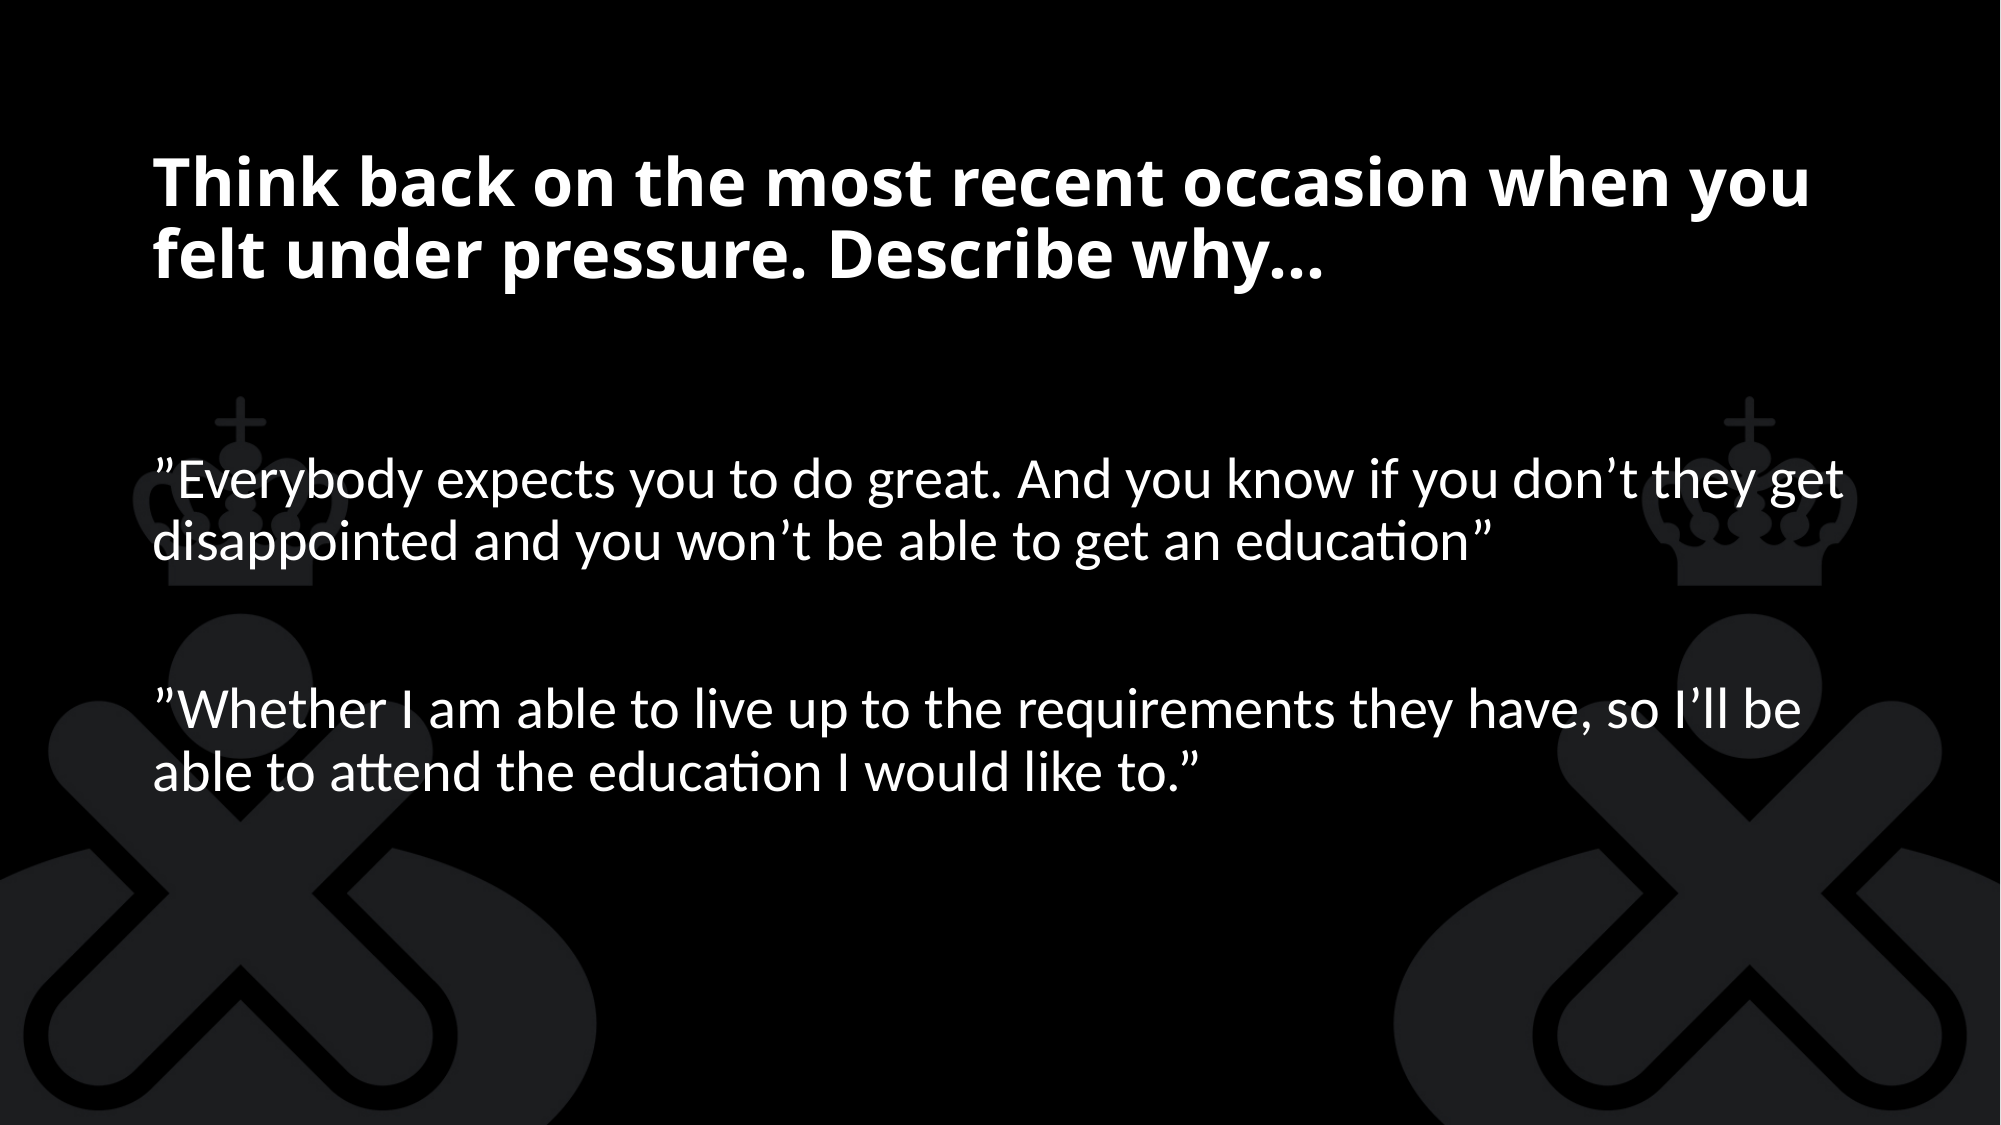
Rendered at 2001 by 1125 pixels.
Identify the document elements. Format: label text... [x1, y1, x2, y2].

title Think back on the most recent occasion when you felt under pressure. Describe why… [137, 111, 1863, 330]
list ”Everybody expects you to do great. And you know if you don’t they get disappointed and you won’t be able to get an education” ”Whether I am able to live up to the requirements they have, so I’ll be able to attend the education I would like to.” [137, 339, 1863, 1014]
picture [0, 0, 2001, 1125]
